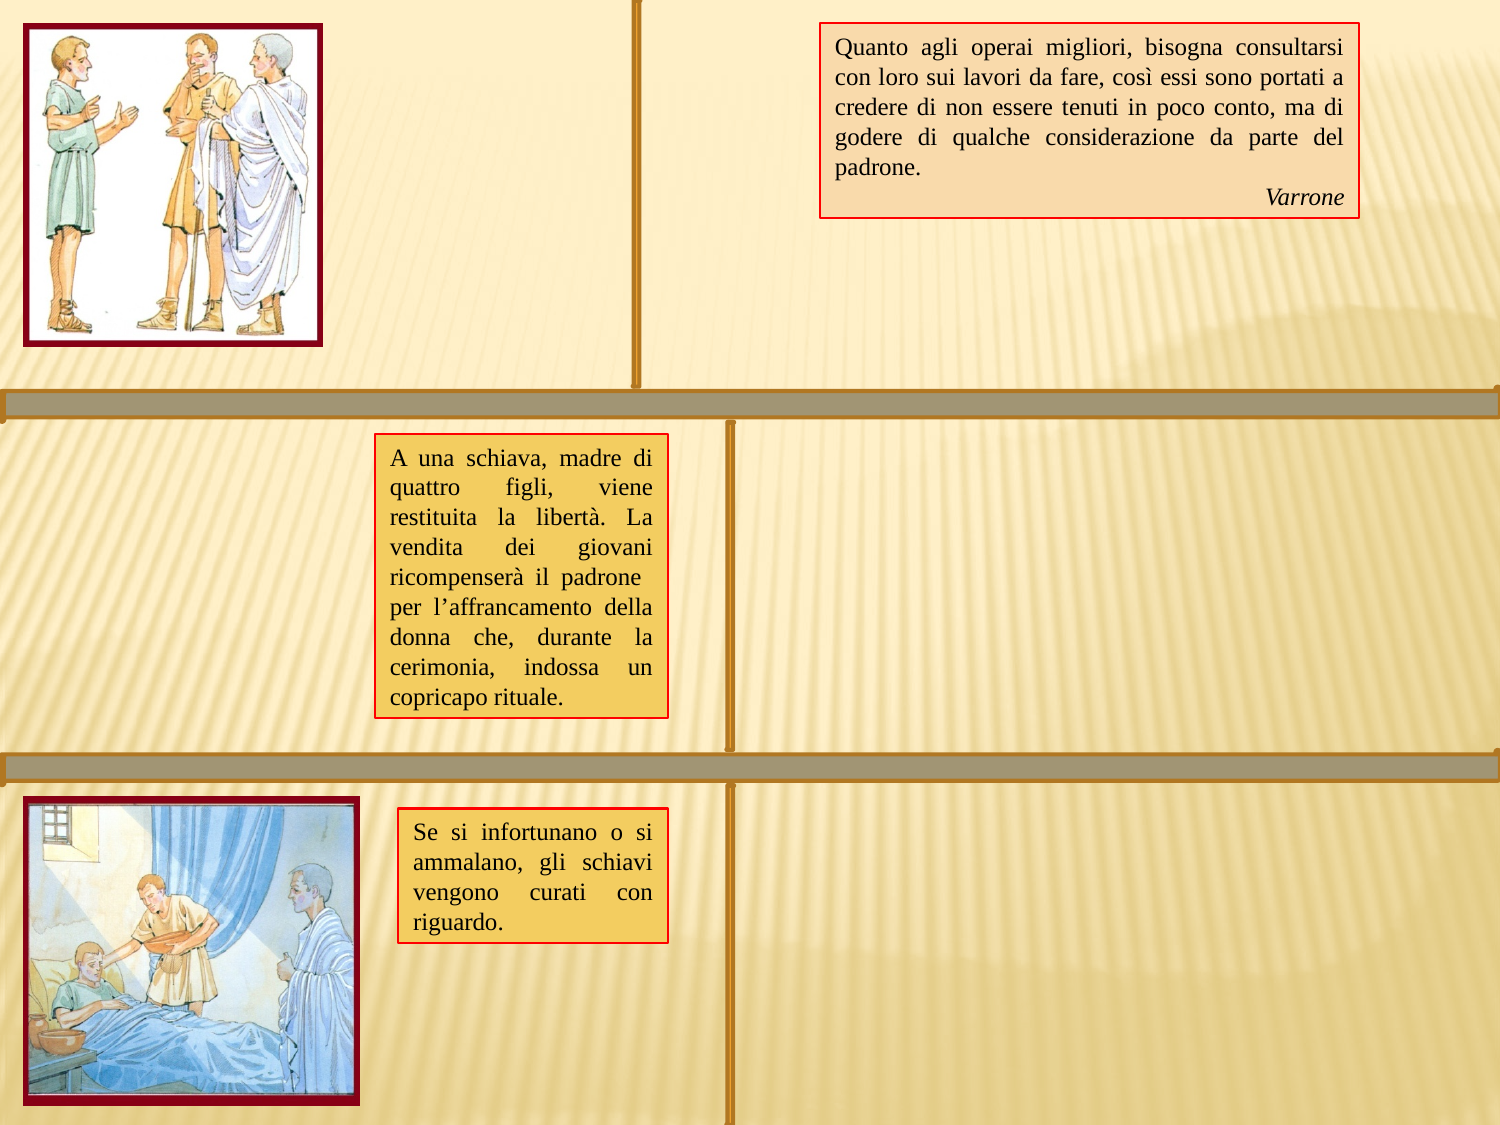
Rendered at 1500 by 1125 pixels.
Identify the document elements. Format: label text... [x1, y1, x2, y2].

text_box Se si infortunano o si ammalano, gli schiavi vengono curati con riguardo. [398, 808, 668, 943]
text_box [724, 419, 737, 753]
text_box [724, 782, 737, 1125]
text_box [0, 384, 1500, 424]
picture [23, 23, 324, 348]
text_box A una schiava, madre di quattro figli, viene restituita la libertà. La vendita dei giovani ricompenserà il padrone per l’affrancamento della donna che, durante la cerimonia, indossa un copricapo rituale. [375, 433, 668, 718]
picture [23, 796, 360, 1107]
text_box Quanto agli operai migliori, bisogna consultarsi con loro sui lavori da fare, così essi sono portati a credere di non essere tenuti in poco conto, ma di godere di qualche considerazione da parte del padrone. Varrone [820, 23, 1360, 218]
text_box [0, 747, 1500, 788]
text_box [630, 0, 643, 389]
